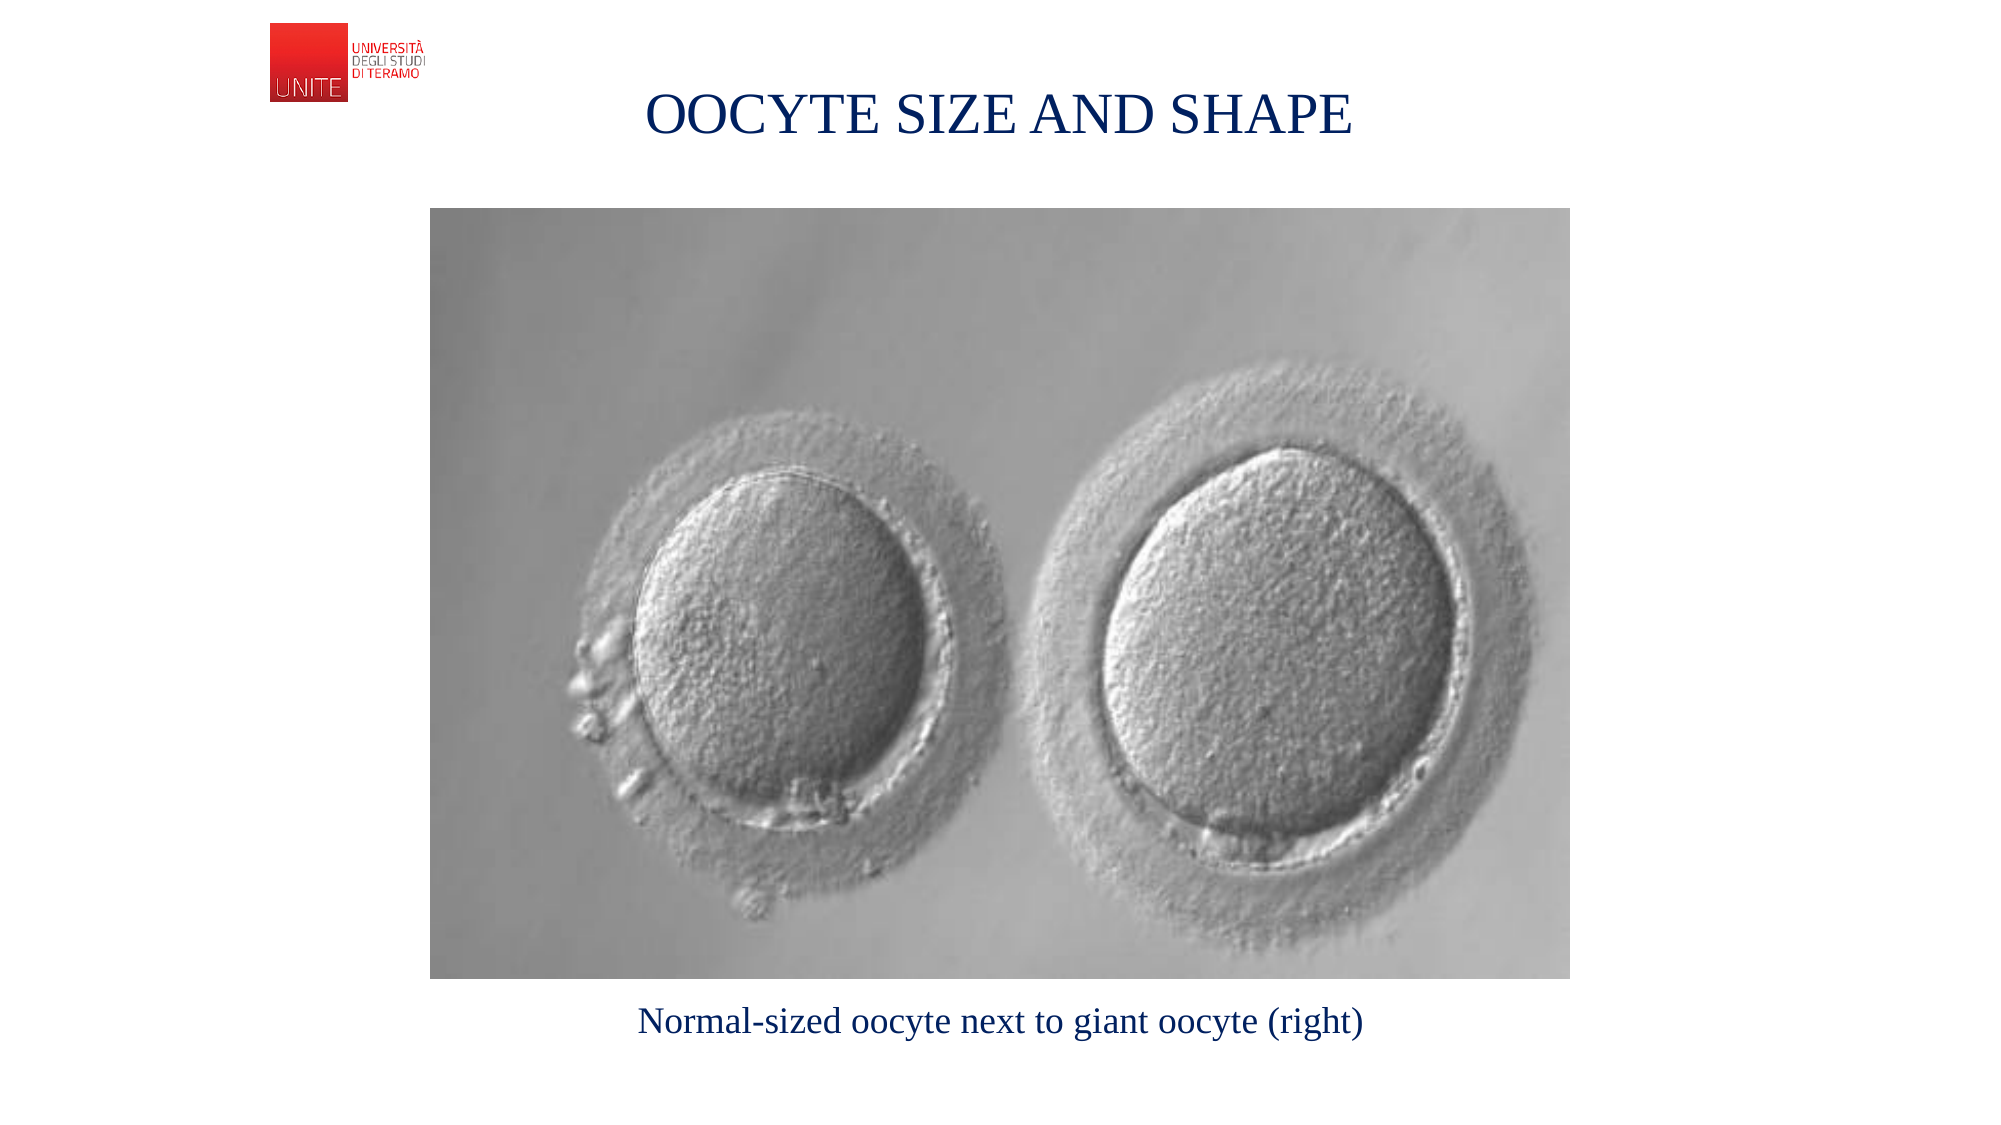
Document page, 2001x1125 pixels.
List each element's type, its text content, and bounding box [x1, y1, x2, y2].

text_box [429, 208, 1570, 1049]
text_box OOCYTE SIZE AND SHAPE [630, 67, 1370, 153]
picture [267, 20, 428, 103]
